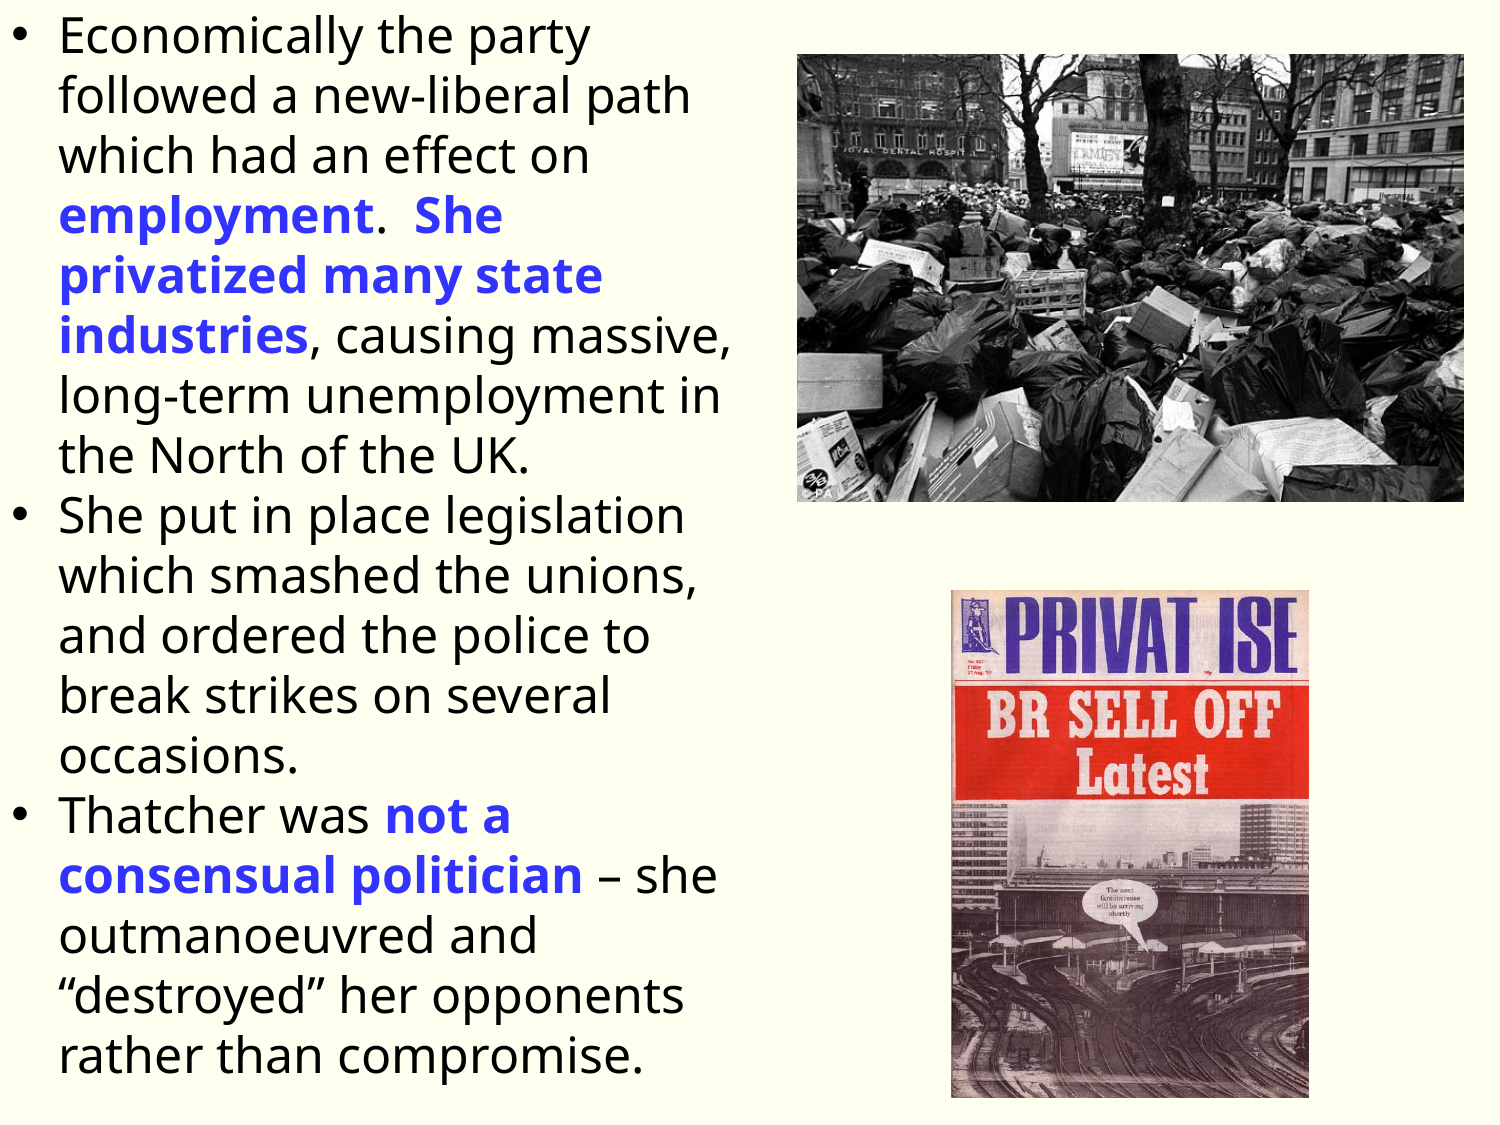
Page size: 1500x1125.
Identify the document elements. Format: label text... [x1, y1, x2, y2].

text_box Economically the party followed a new-liberal path which had an effect on employment. She privatized many state industries, causing massive, long-term unemployment in the North of the UK. She put in place legislation which smashed the unions, and ordered the police to break strikes on several occasions. Thatcher was not a consensual politician – she outmanoeuvred and “destroyed” her opponents rather than compromise. [0, 0, 774, 1091]
picture [796, 54, 1464, 502]
picture [951, 589, 1310, 1099]
